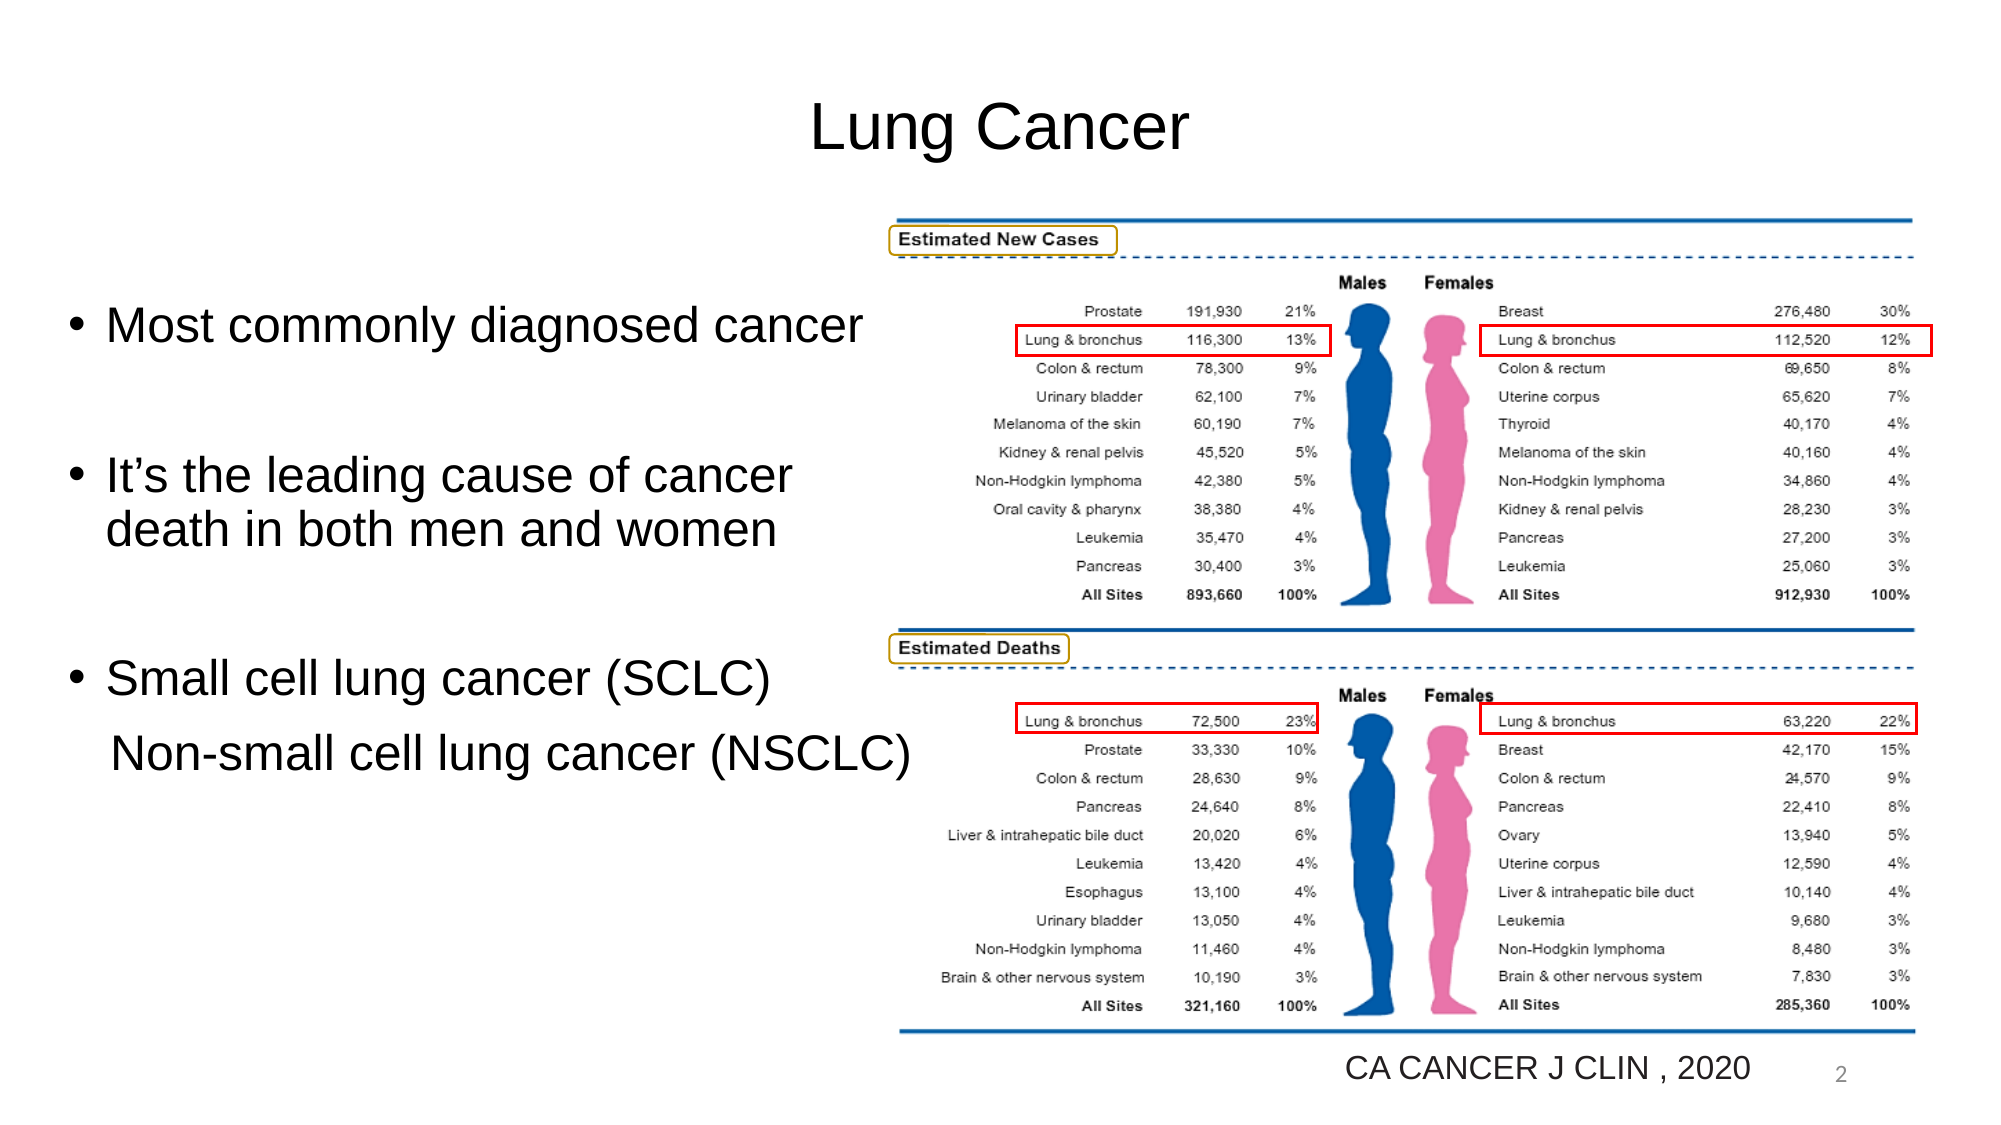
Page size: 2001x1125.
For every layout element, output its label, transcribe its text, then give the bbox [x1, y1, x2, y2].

slide_number 2 [1412, 1046, 1863, 1103]
text_box CA CANCER J CLIN , 2020 [1330, 1046, 1412, 1094]
list Most commonly diagnosed cancer It’s the leading cause of cancer death in both men and women Small cell lung cancer (SCLC) Non-small cell lung cancer (NSCLC) [53, 291, 879, 1006]
picture [879, 204, 1932, 1046]
title Lung Cancer [137, 19, 1863, 237]
